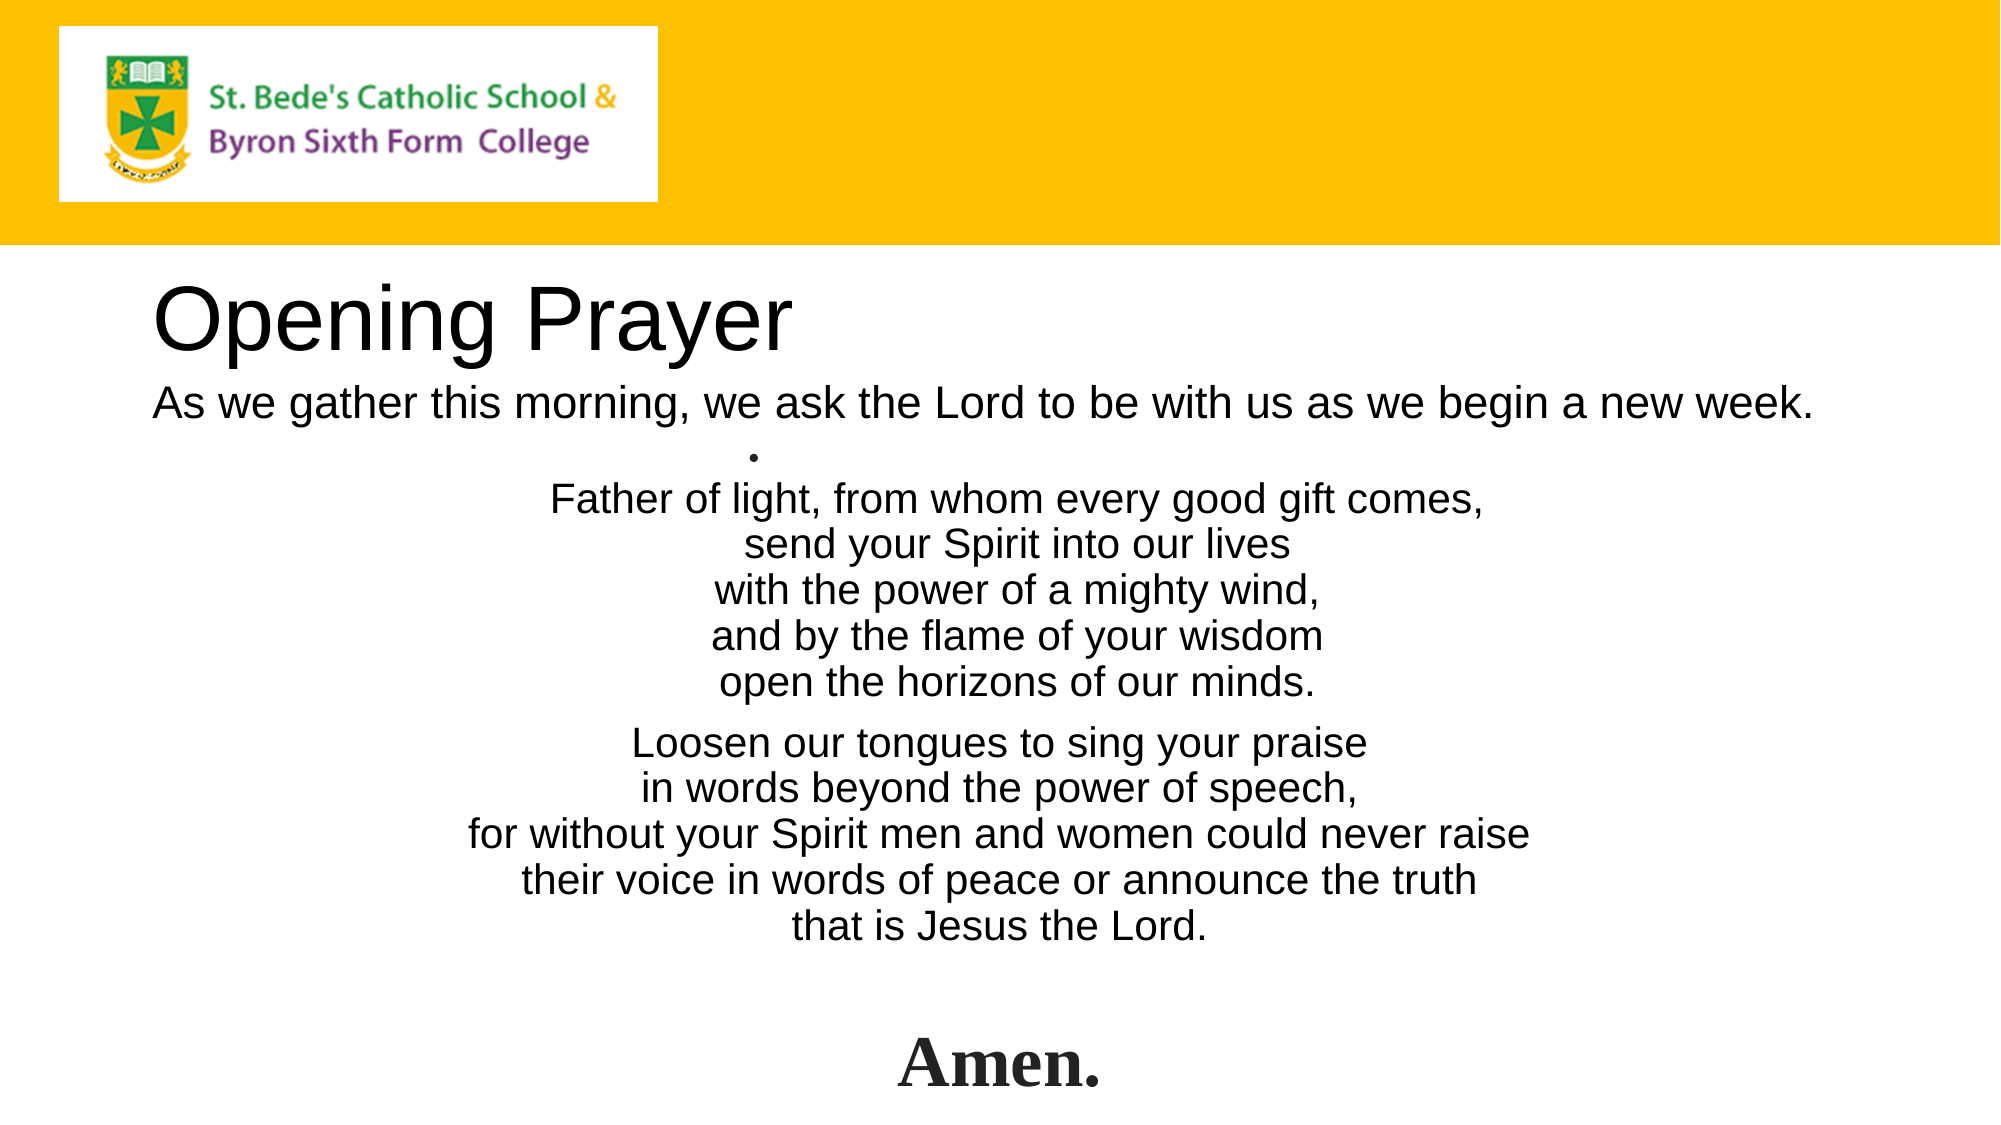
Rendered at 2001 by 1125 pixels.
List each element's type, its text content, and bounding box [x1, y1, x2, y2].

picture [59, 26, 658, 202]
text_box [0, 0, 2000, 245]
list As we gather this morning, we ask the Lord to be with us as we begin a new week. Father of light, from whom every good gift comes, send your Spirit into our lives with the power of a mighty wind, and by the flame of your wisdom open the horizons of our minds. Loosen our tongues to sing your praise in words beyond the power of speech, for without your Spirit men and women could never raise their voice in words of peace or announce the truth that is Jesus the Lord. Amen. [137, 371, 1863, 1111]
title Opening Prayer [137, 245, 1863, 371]
